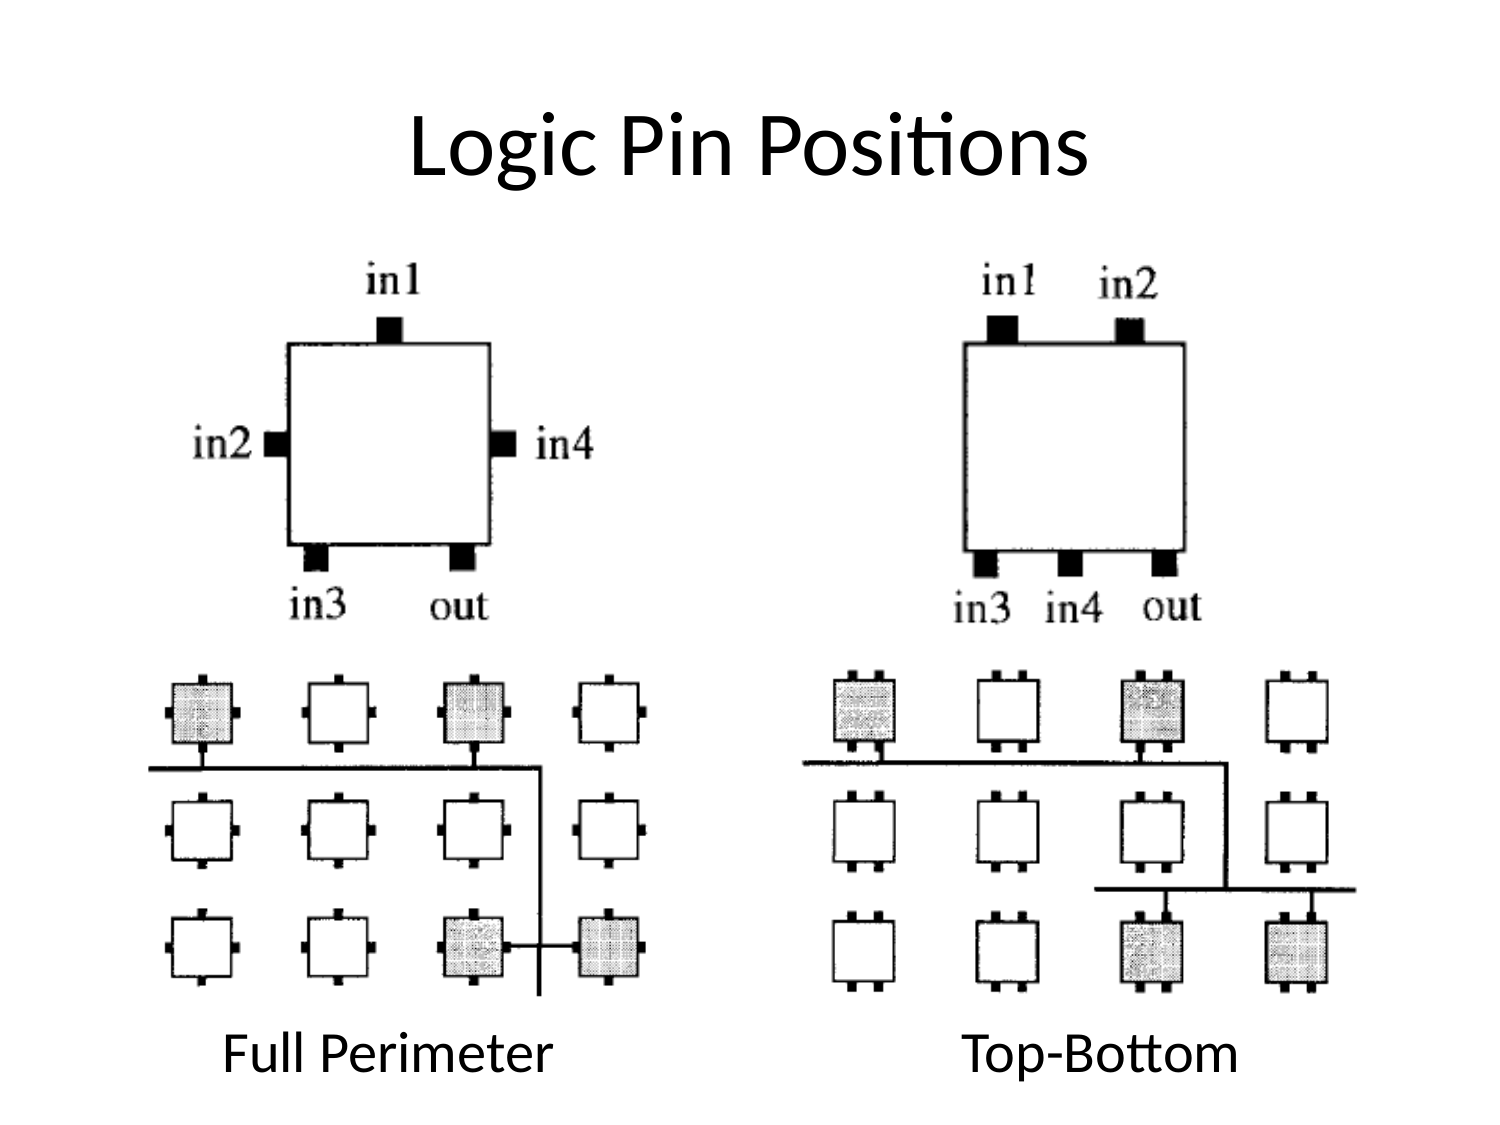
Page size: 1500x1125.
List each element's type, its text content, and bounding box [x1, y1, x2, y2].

picture [155, 232, 622, 637]
picture [785, 662, 1368, 1015]
title Logic Pin Positions [75, 45, 1425, 233]
text_box Top-Bottom [808, 1006, 1394, 1092]
picture [926, 243, 1224, 645]
picture [135, 662, 655, 1007]
text_box Full Perimeter [95, 1006, 682, 1092]
